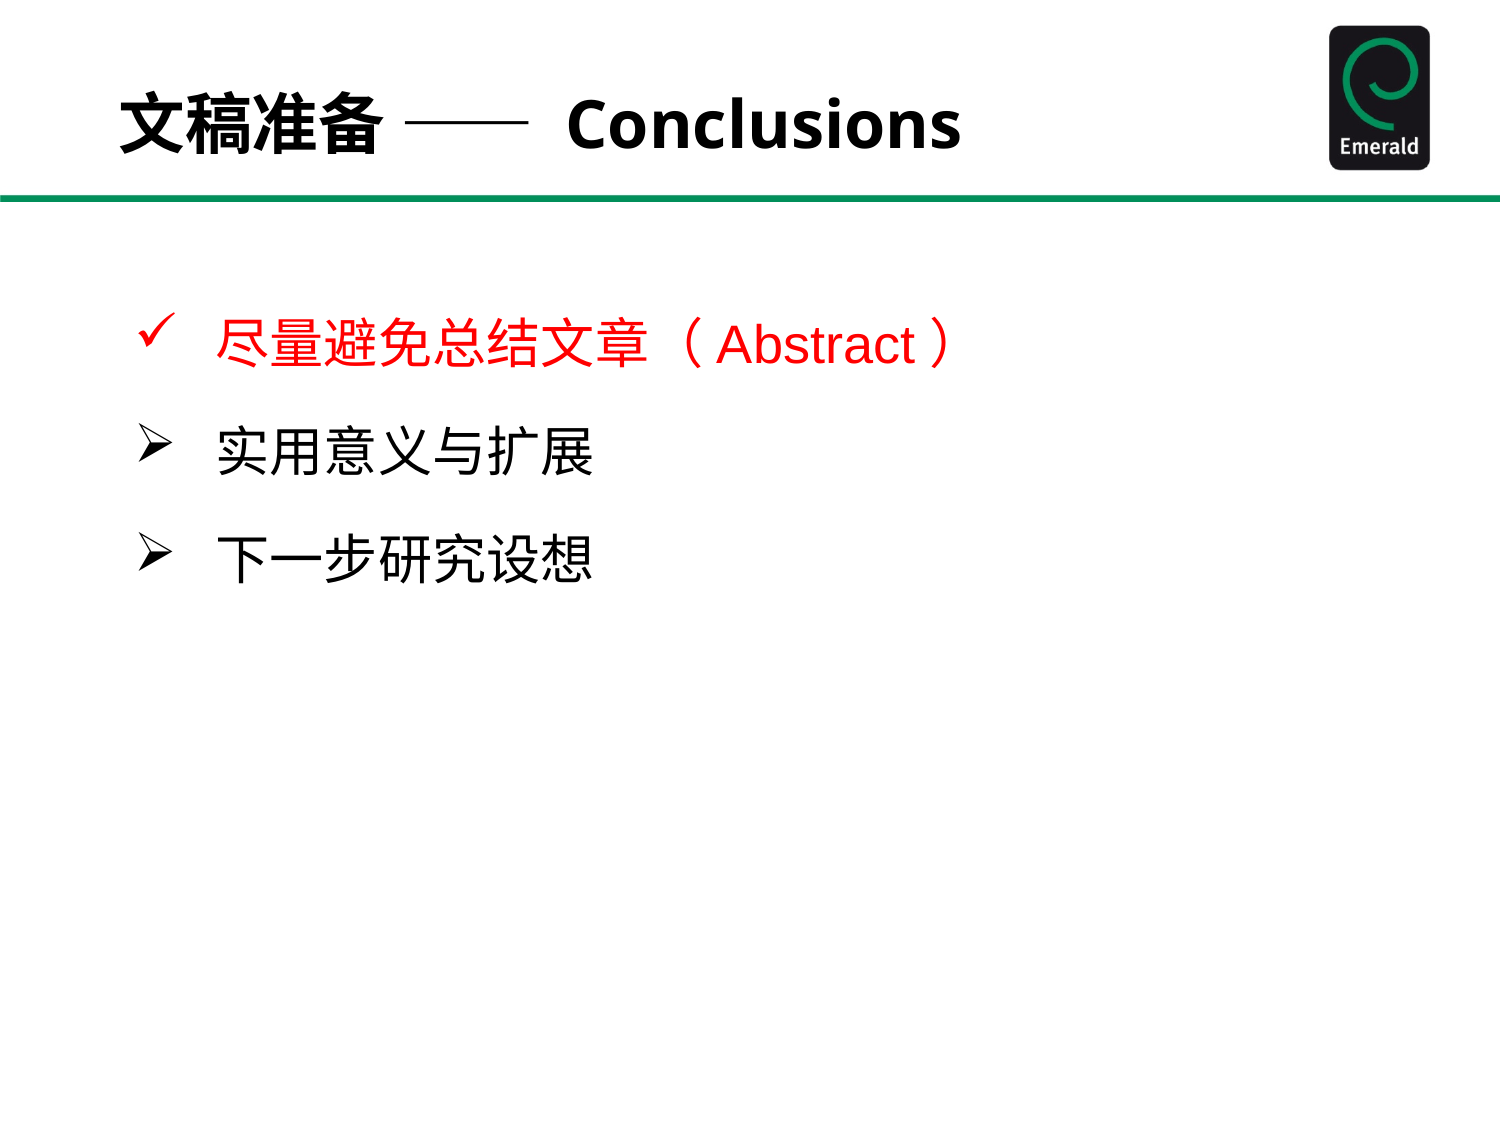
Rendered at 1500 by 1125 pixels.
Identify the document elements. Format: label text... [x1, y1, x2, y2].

list 尽量避免总结文章（Abstract） 实用意义与扩展 下一步研究设想 [134, 276, 1424, 952]
text_box 文稿准备 —— Conclusions [118, 2, 1329, 163]
picture [0, 0, 1500, 202]
